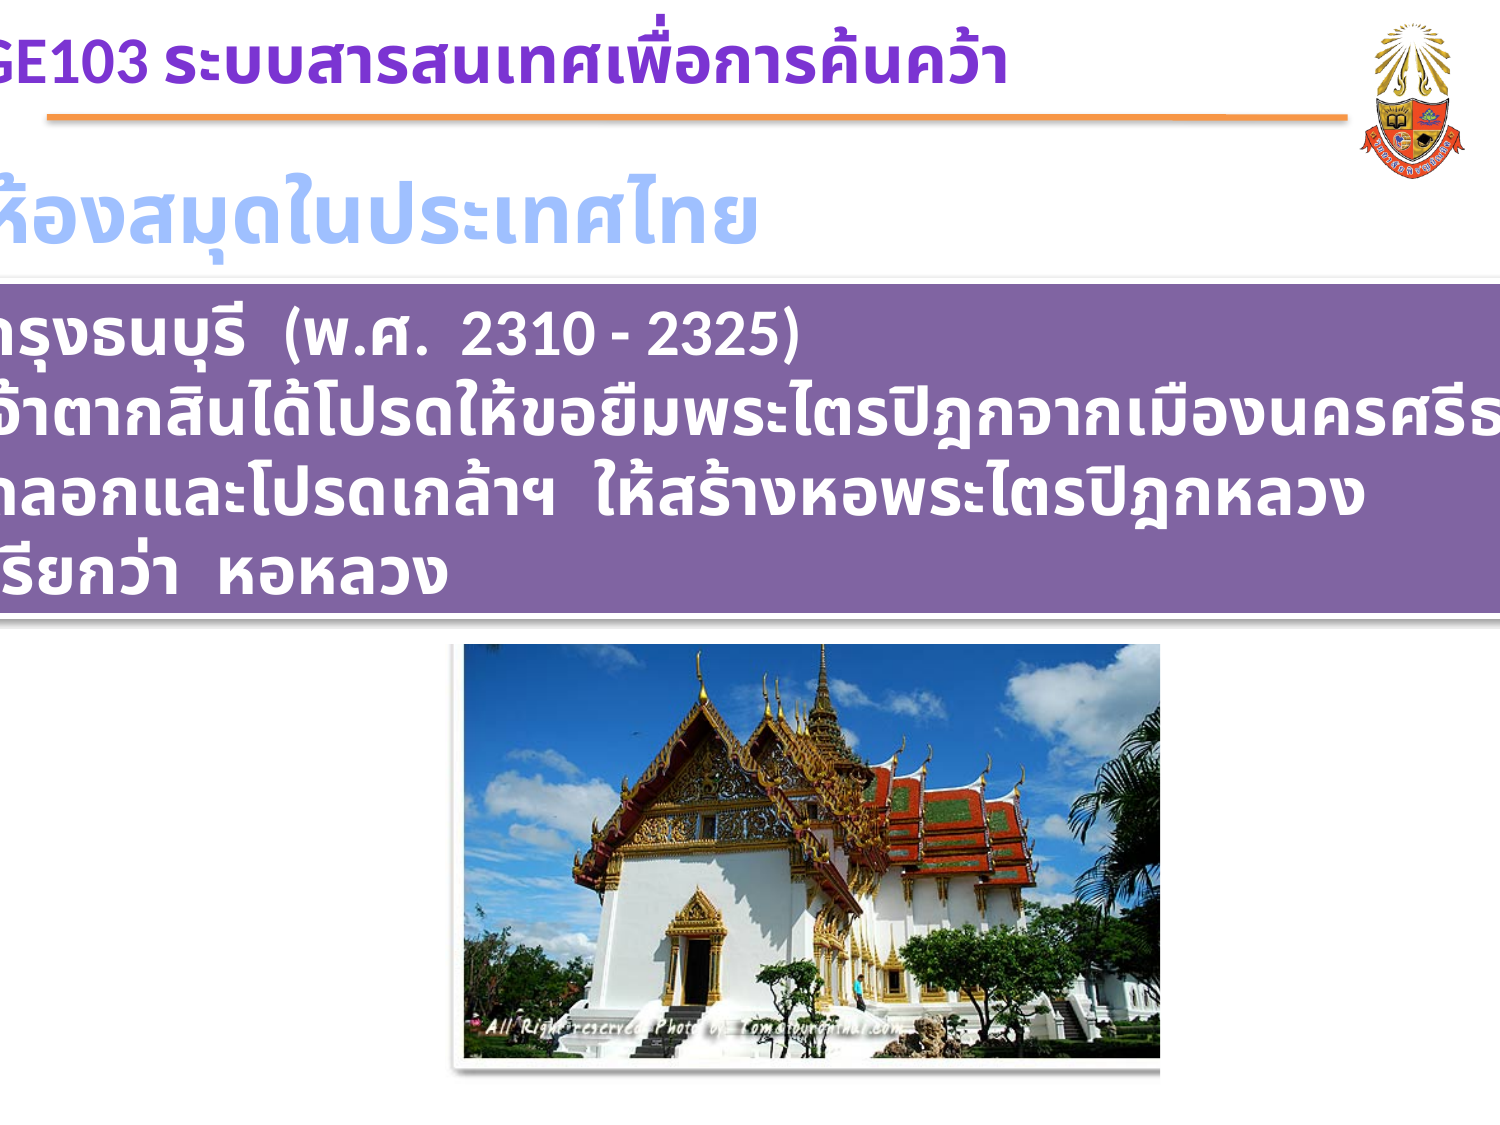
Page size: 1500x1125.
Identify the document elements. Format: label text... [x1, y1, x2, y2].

picture [445, 644, 1161, 1085]
text_box สมัยกรุงธนบุรี (พ.ศ. 2310 - 2325) พระเจ้าตากสินได้โปรดให้ขอยืมพระไตรปิฎกจากเมืองนครศรีธรรมราช มาคัดลอกและโปรดเกล้าฯ ให้สร้างหอพระไตรปิฎกหลวง หรือเรียกว่า หอหลวง [0, 278, 1500, 619]
text_box GE103 ระบบสารสนเทศเพื่อการค้นคว้า [0, 9, 1026, 105]
text_box ห้องสมุดในประเทศไทย [0, 152, 778, 268]
picture [1359, 23, 1466, 180]
